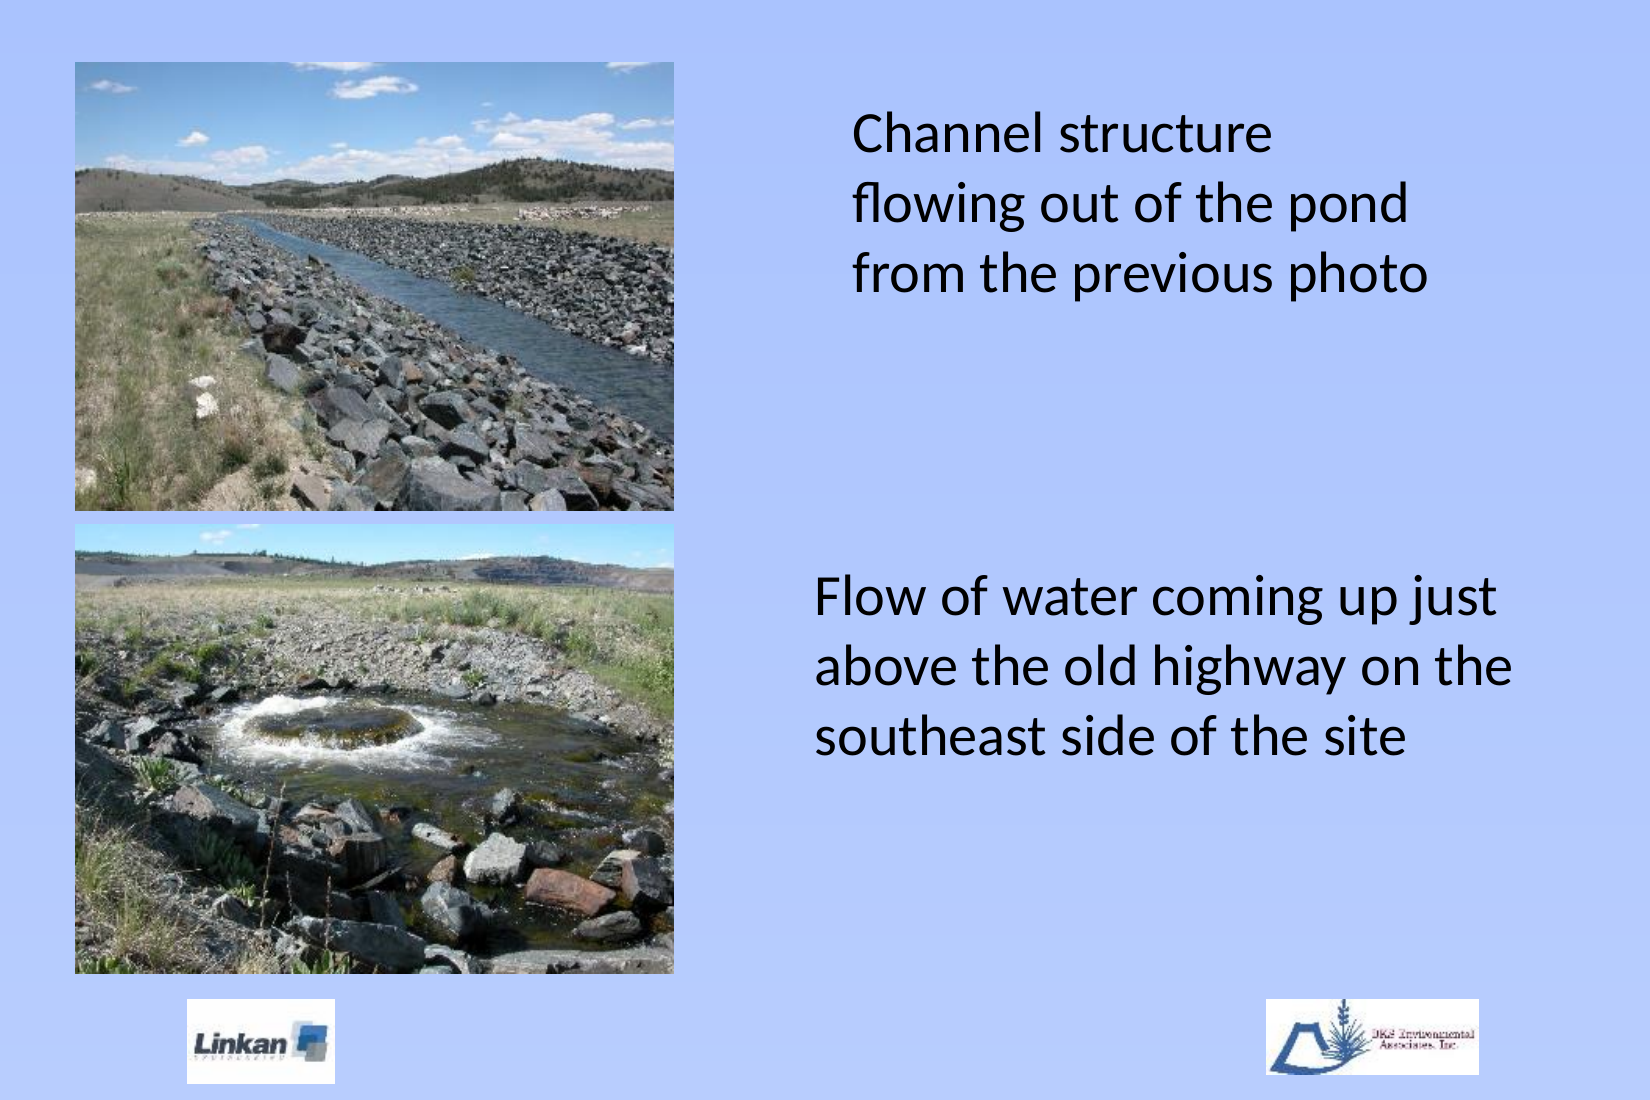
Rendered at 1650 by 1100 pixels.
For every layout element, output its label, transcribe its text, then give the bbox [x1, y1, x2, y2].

text_box Flow of water coming up just above the old highway on the southeast side of the site [799, 549, 1550, 775]
text_box Channel structure flowing out of the pond from the previous photo [837, 87, 1463, 312]
picture [187, 999, 335, 1084]
picture [74, 524, 674, 974]
picture [1266, 999, 1479, 1075]
picture [74, 61, 674, 512]
